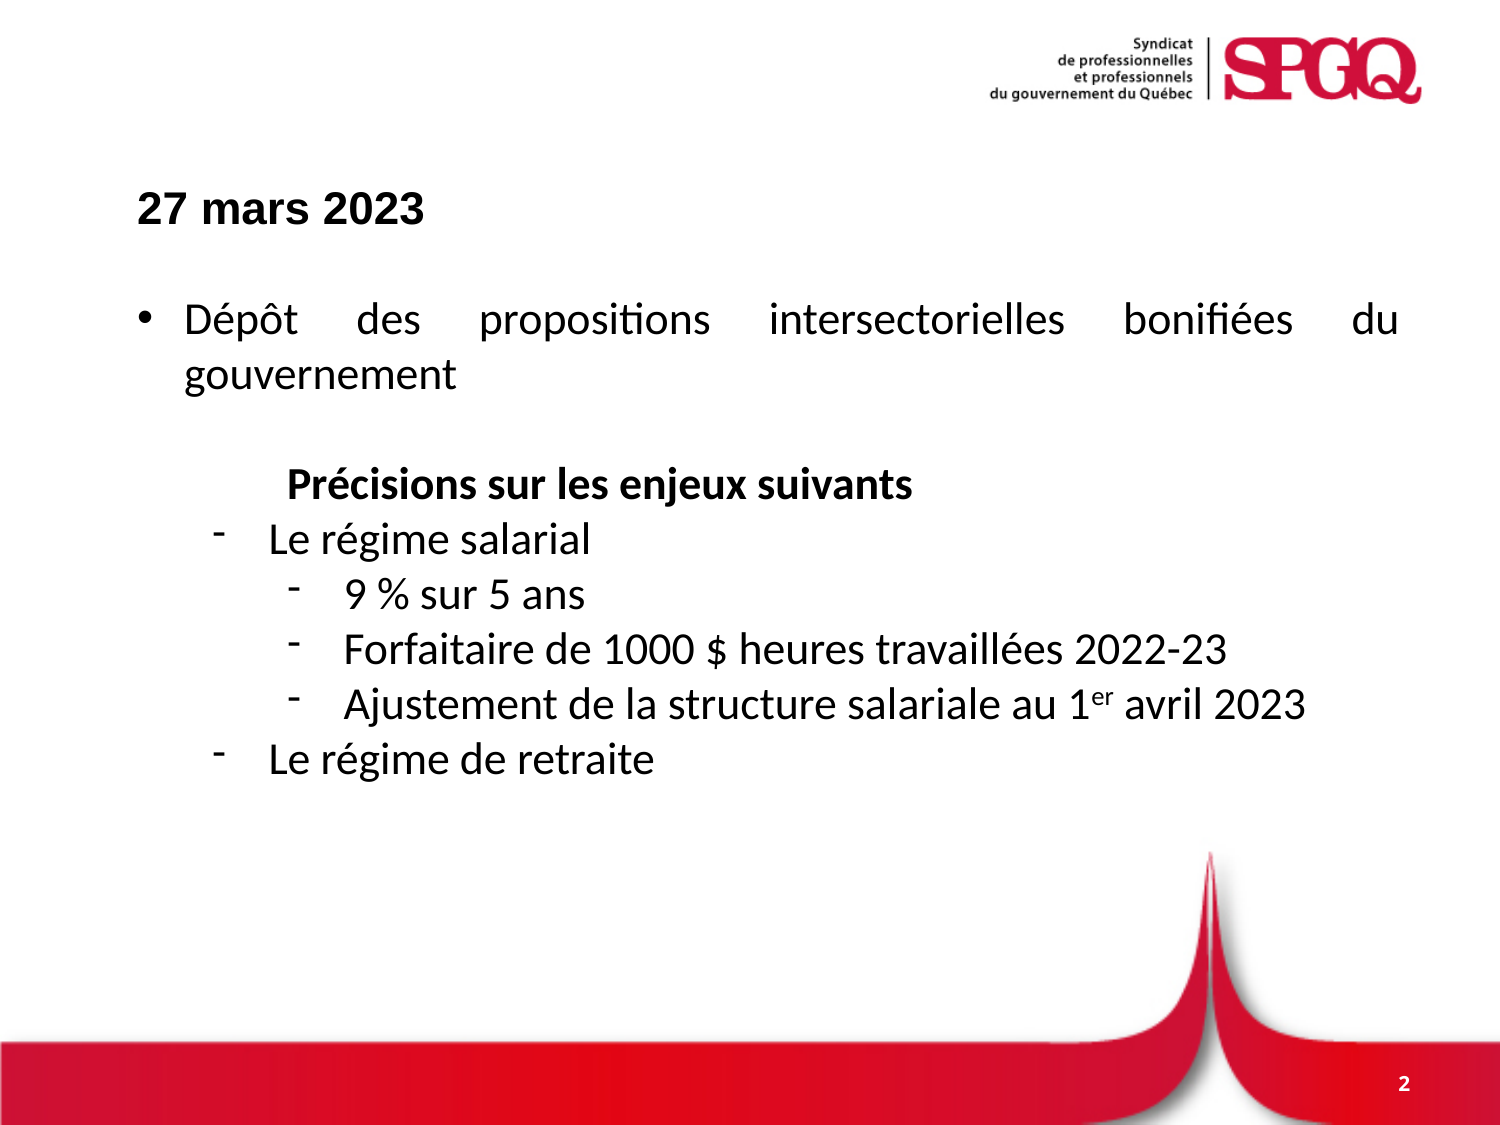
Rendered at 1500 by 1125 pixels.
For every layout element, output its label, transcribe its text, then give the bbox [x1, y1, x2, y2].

picture [0, 0, 1500, 1125]
subtitle [112, 293, 1426, 940]
text_box 27 mars 2023 Dépôt des propositions intersectorielles bonifiées du gouvernement Précisions sur les enjeux suivants Le régime salarial 9 % sur 5 ans Forfaitaire de 1000 $ heures travaillées 2022-23 Ajustement de la structure salariale au 1er avril 2023 Le régime de retraite [122, 171, 1416, 916]
slide_number 2 [1074, 1066, 1425, 1103]
